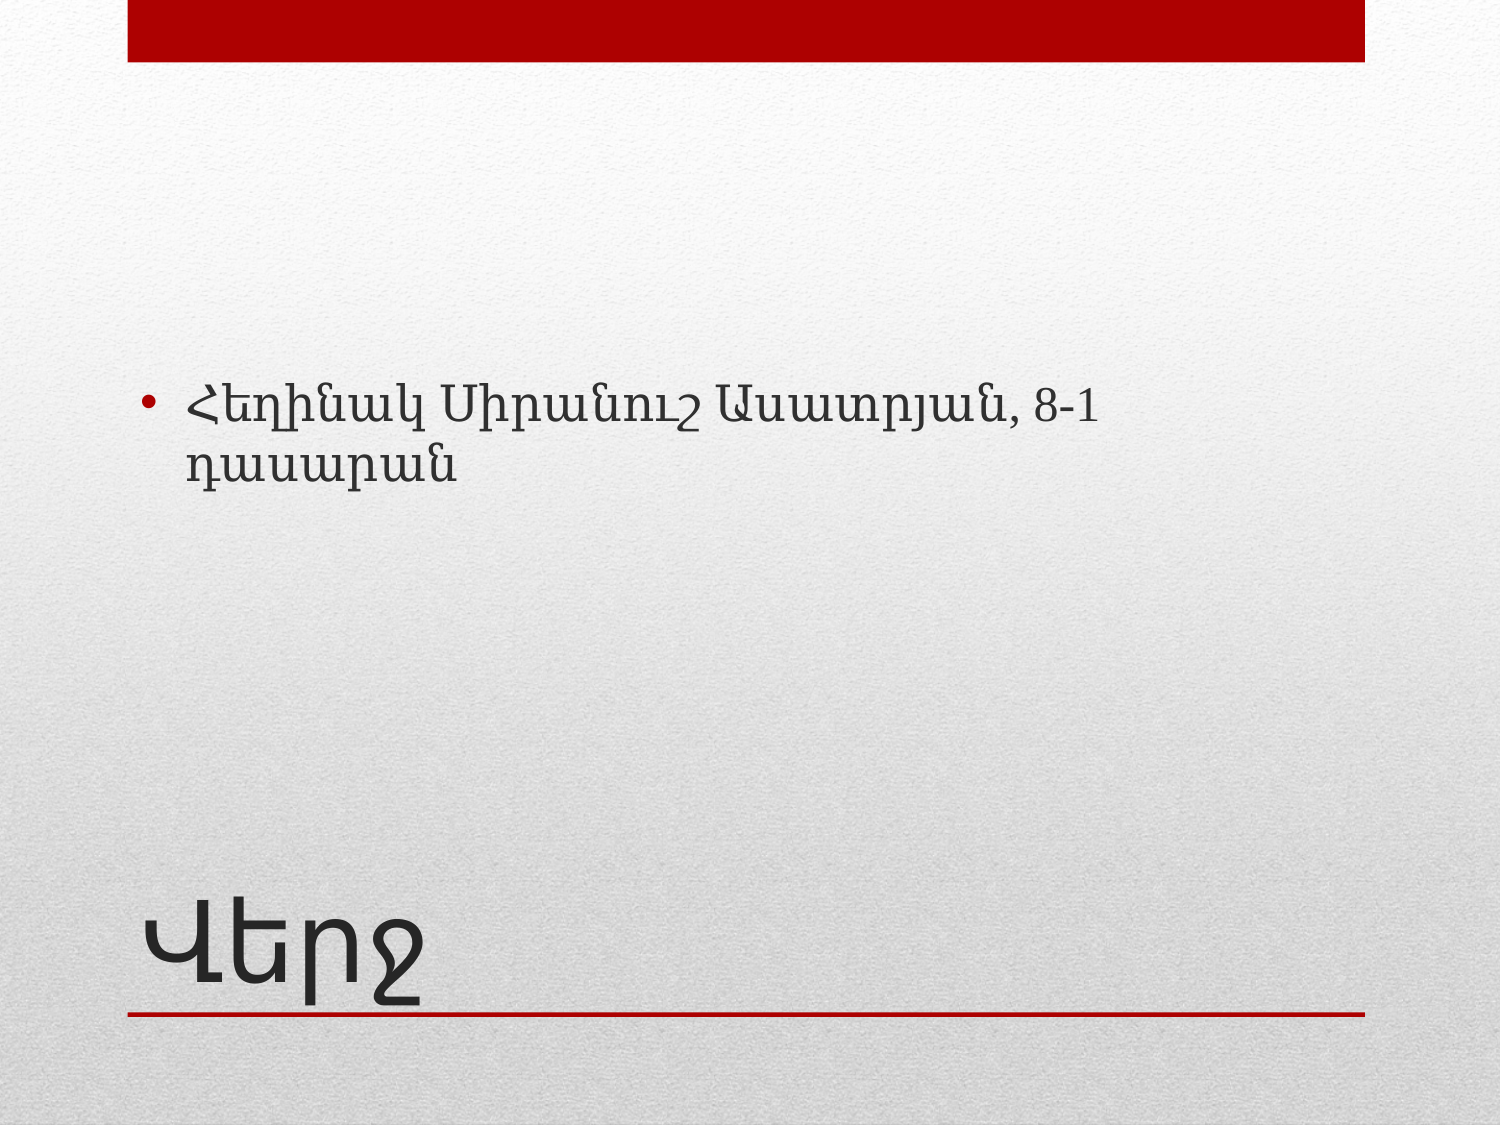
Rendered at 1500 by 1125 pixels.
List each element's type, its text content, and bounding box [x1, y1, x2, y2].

title Վերջ [125, 750, 1238, 1013]
list Հեղինակ Սիրանուշ Ասատրյան, 8-1 դասարան [125, 112, 1363, 750]
